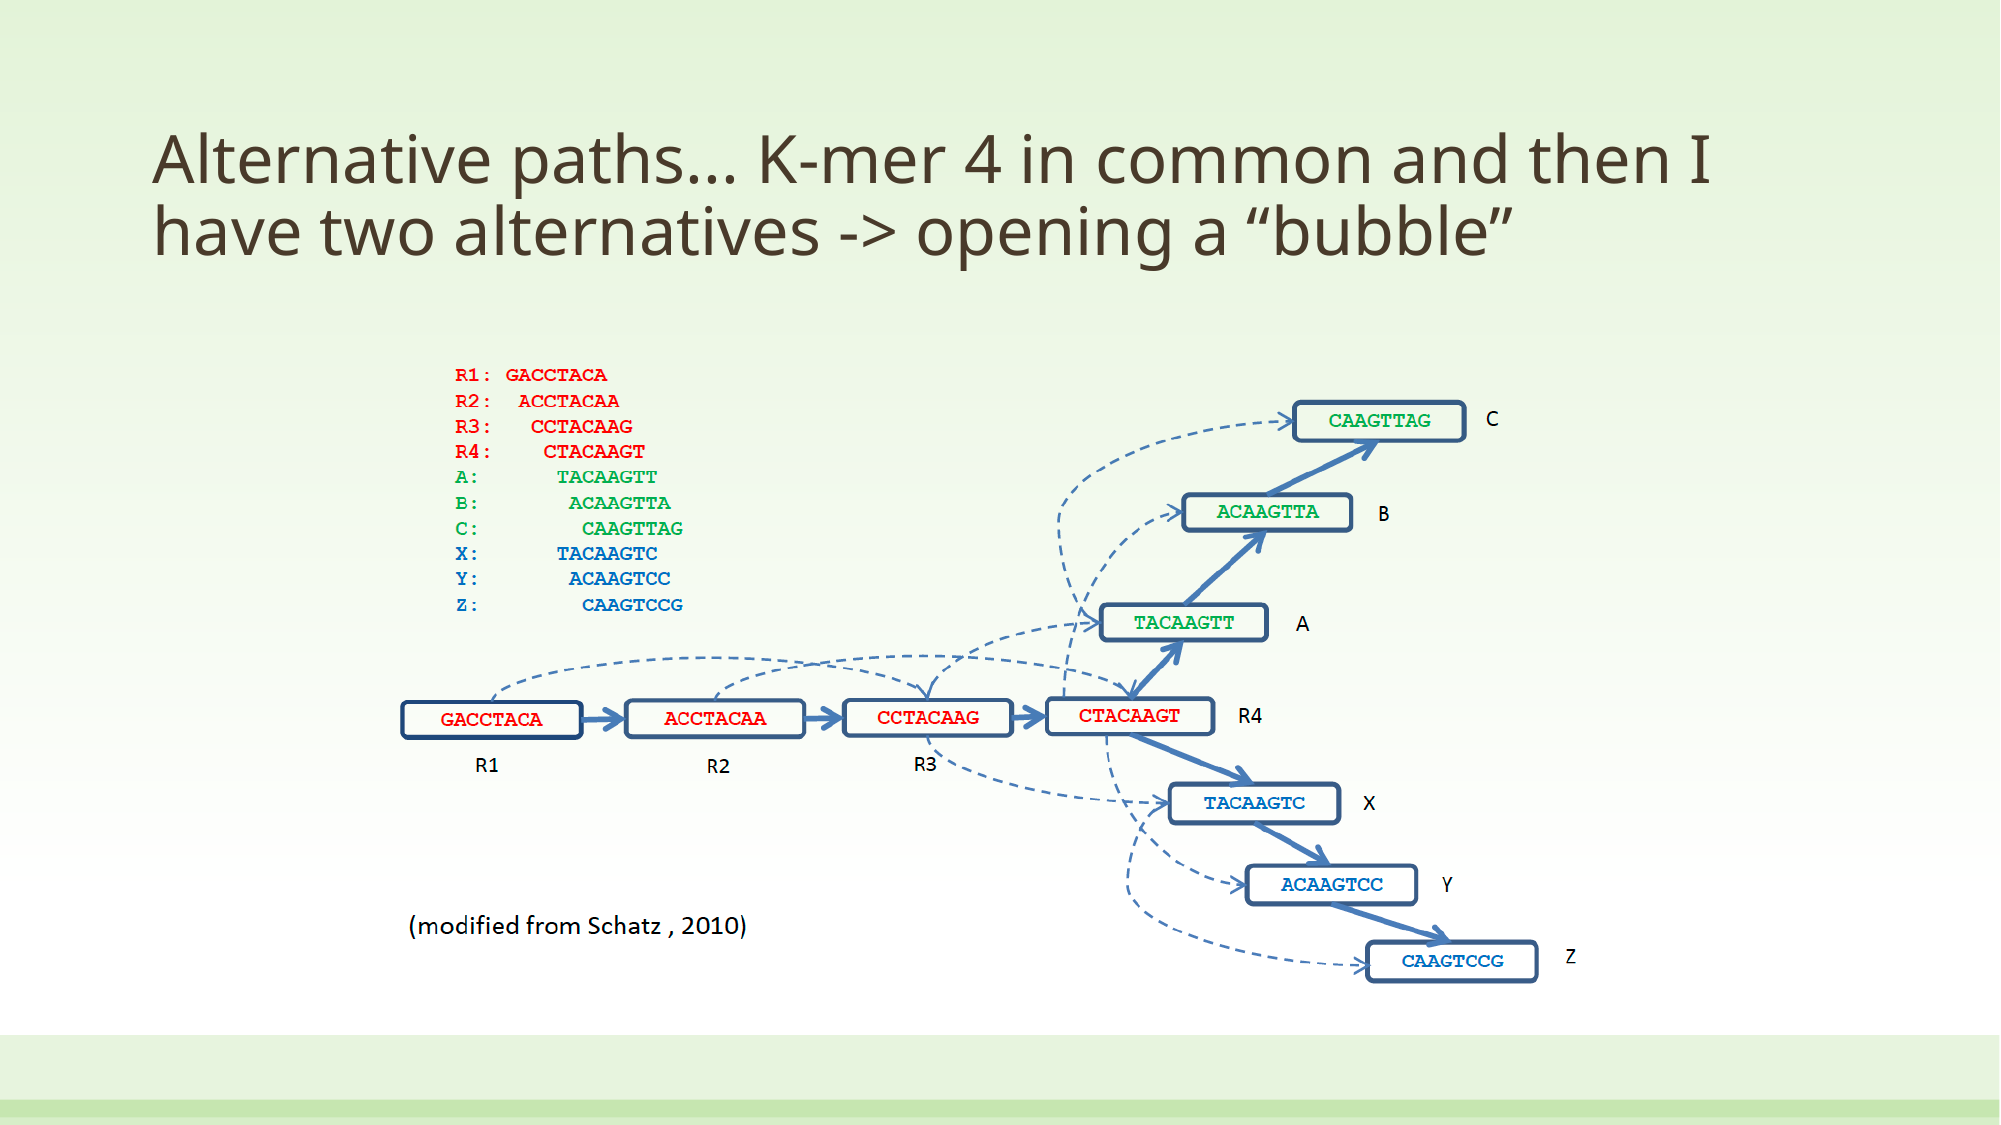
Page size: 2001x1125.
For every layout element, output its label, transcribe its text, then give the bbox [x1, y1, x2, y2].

picture [374, 341, 1598, 996]
title Alternative paths... K-mer 4 in common and then I have two alternatives -> opening a “bubble” [137, 59, 1872, 278]
